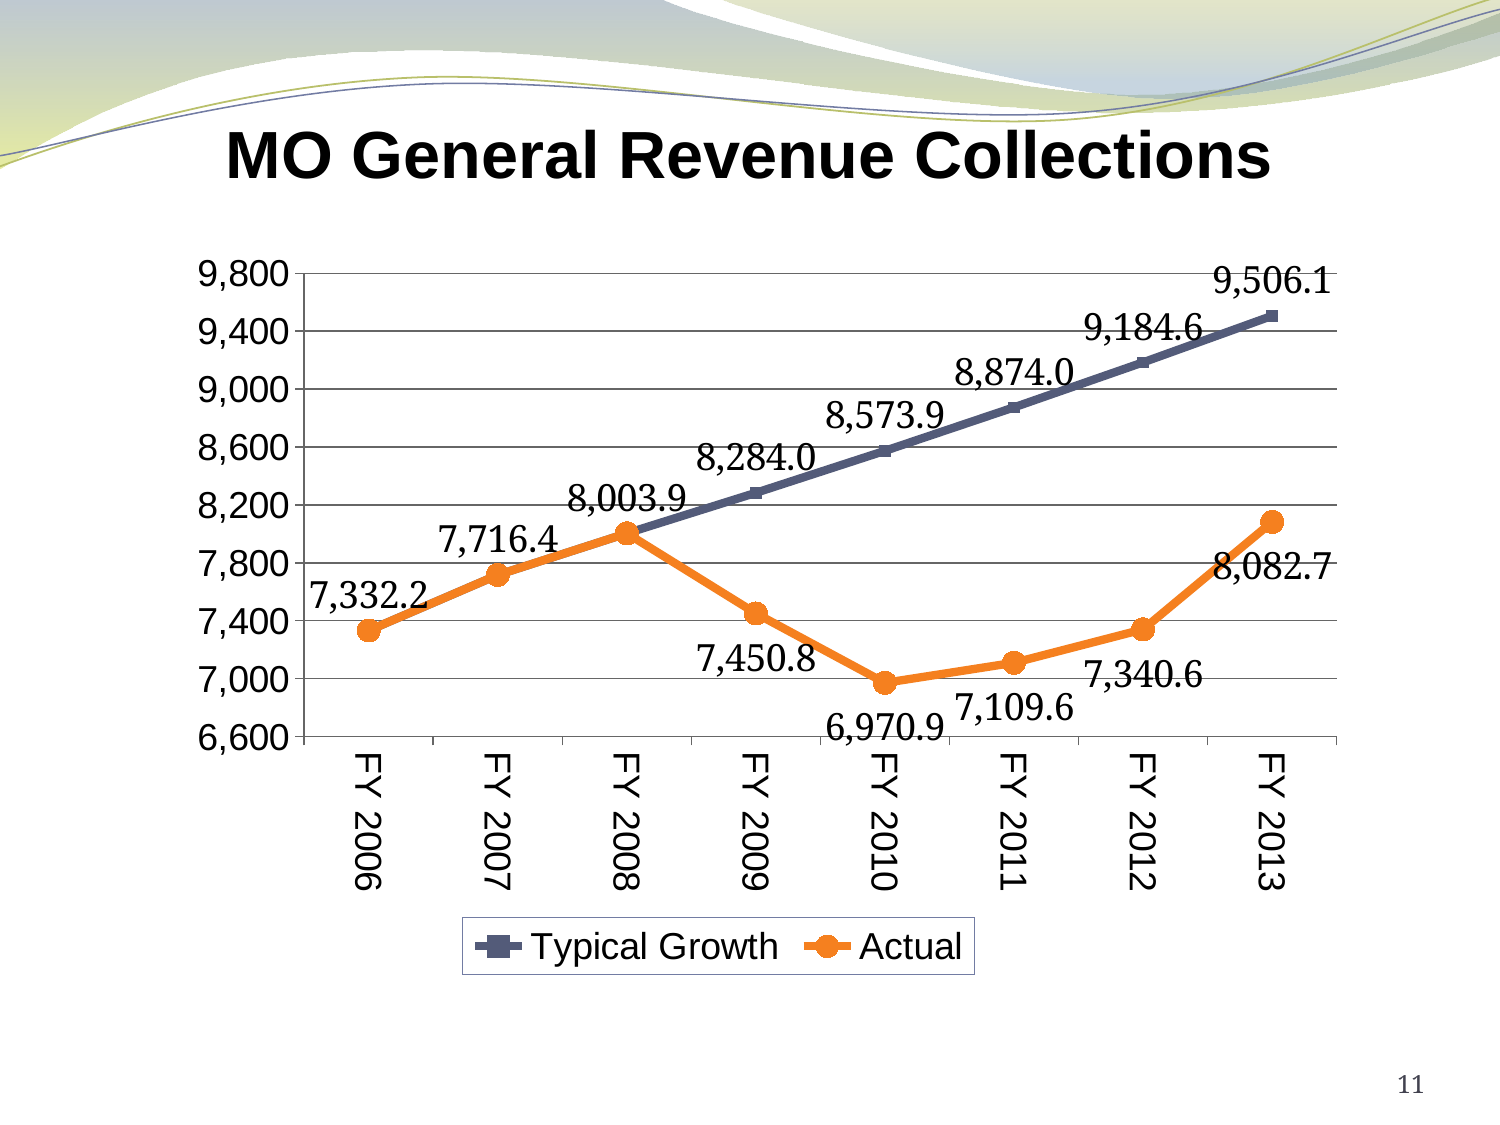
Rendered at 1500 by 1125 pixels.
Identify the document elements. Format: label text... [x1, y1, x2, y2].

text_box MO General Revenue Collections [0, 103, 1500, 199]
chart [74, 237, 1363, 976]
slide_number 11 [1299, 1042, 1425, 1103]
